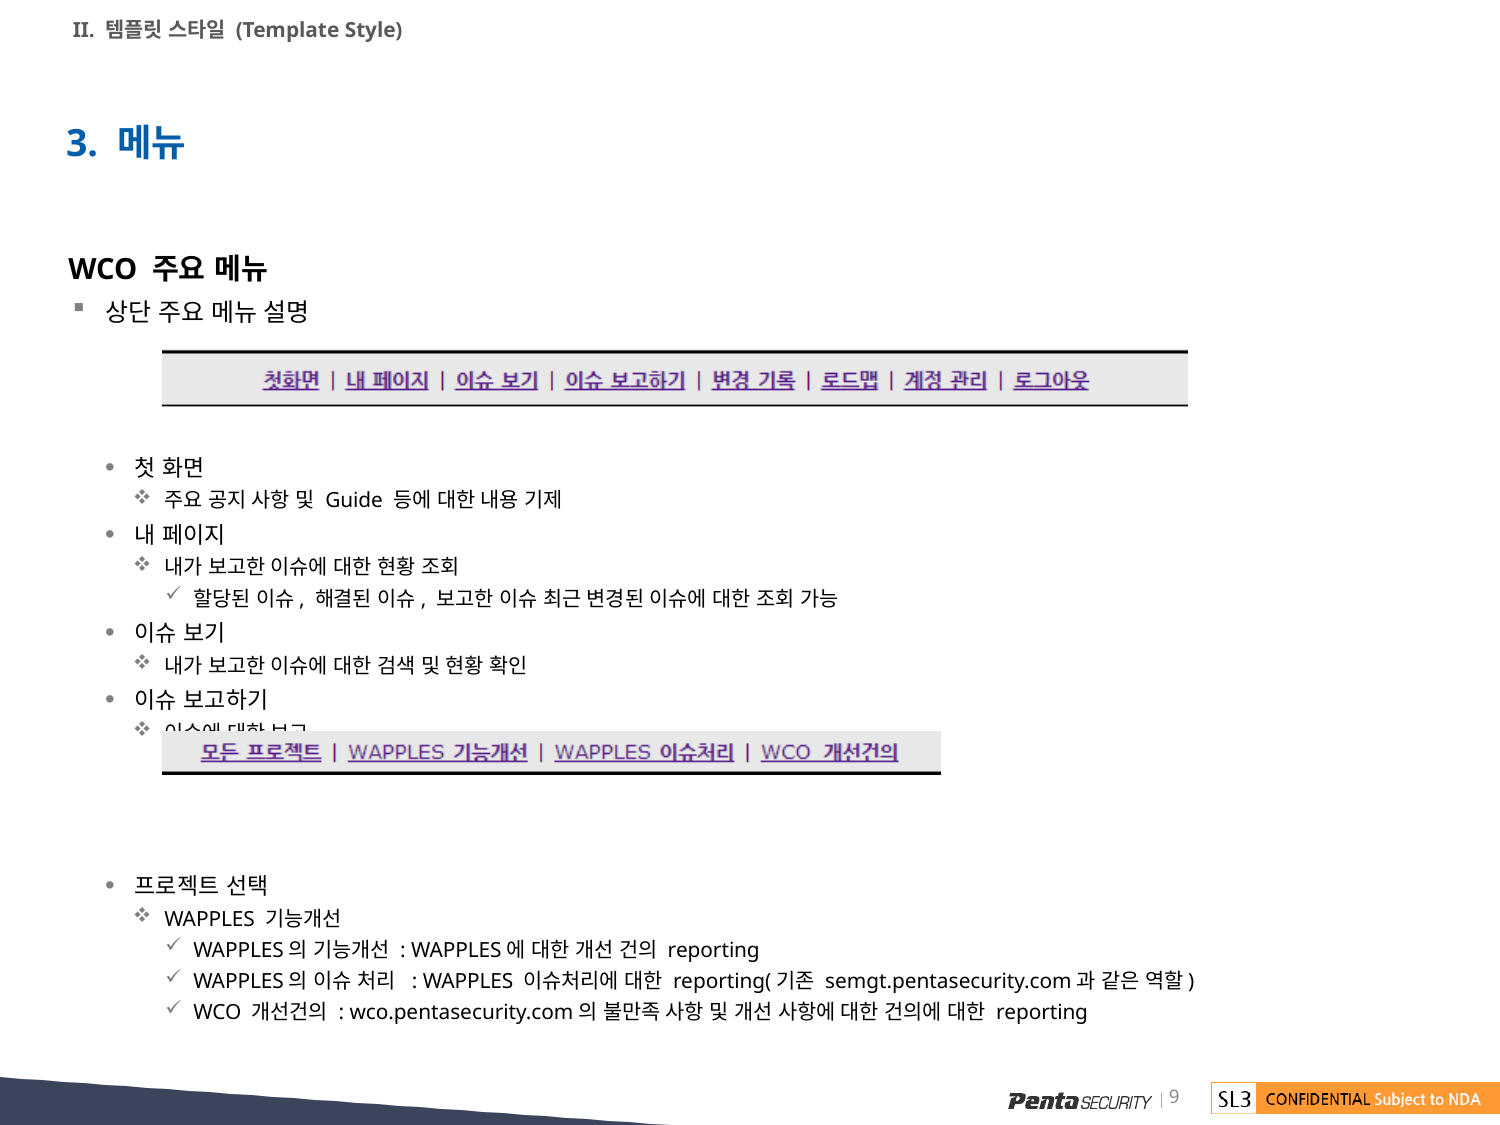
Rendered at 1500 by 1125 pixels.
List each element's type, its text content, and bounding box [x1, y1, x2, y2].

list II. 템플릿 스타일 (Template Style) [64, 16, 1439, 45]
slide_number 9 [1168, 1070, 1222, 1111]
title 3. 메뉴 [66, 119, 1439, 166]
list WCO 주요 메뉴 상단 주요 메뉴 설명 첫 화면 주요 공지 사항 및 Guide 등에 대한 내용 기제 내 페이지 내가 보고한 이슈에 대한 현황 조회 할당된 이슈, 해결된 이슈, 보고한 이슈 최근 변경된 이슈에 대한 조회 가능 이슈 보기 내가 보고한 이슈에 대한 검색 및 현황 확인 이슈 보고하기 이슈에 대한 보고 프로젝트 선택 WAPPLES 기능개선 WAPPLES의 기능개선 : WAPPLES에 대한 개선 건의 reporting WAPPLES의 이슈 처리 : WAPPLES 이슈처리에 대한 reporting(기존 semgt.pentasecurity.com과 같은 역할) WCO 개선건의 : wco.pentasecurity.com의 불만족 사항 및 개선 사항에 대한 건의에 대한 reporting [61, 227, 1439, 1057]
picture [0, 0, 1500, 1125]
